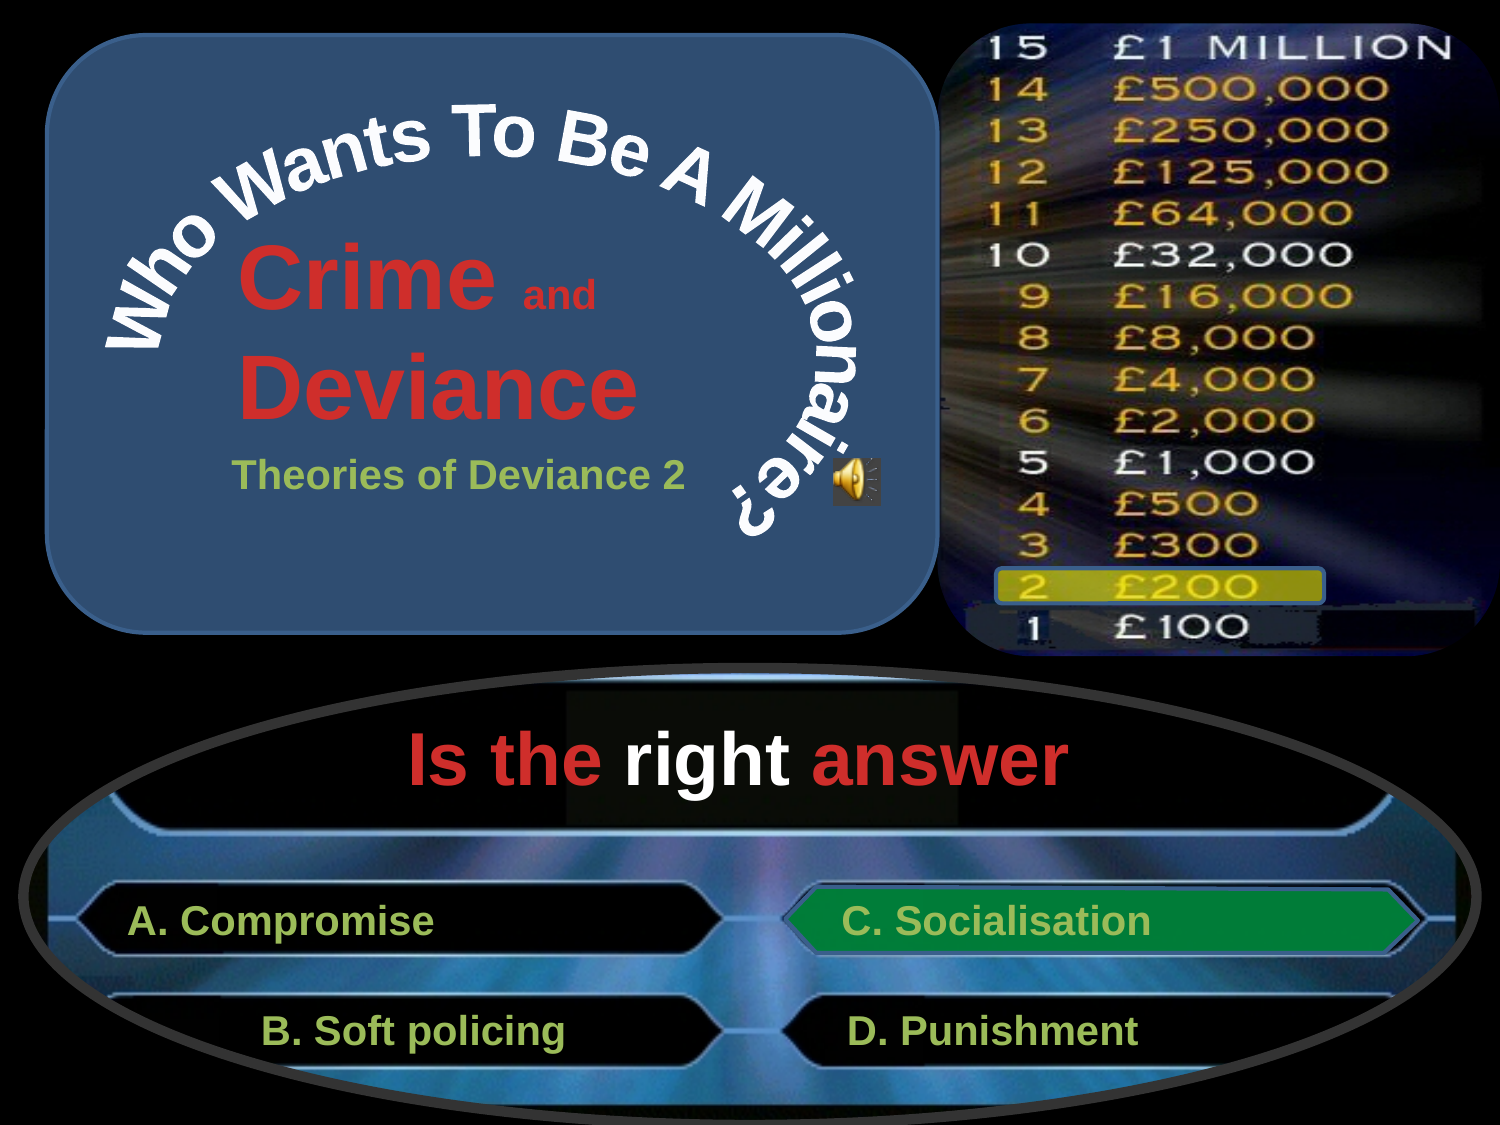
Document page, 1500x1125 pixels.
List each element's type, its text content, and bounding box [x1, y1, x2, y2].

picture [937, 23, 1500, 657]
text_box Theories of Deviance 2 [216, 440, 715, 506]
picture [831, 456, 883, 508]
text_box Crime and Deviance [222, 210, 692, 440]
picture [23, 667, 1477, 1125]
text_box [44, 32, 932, 635]
